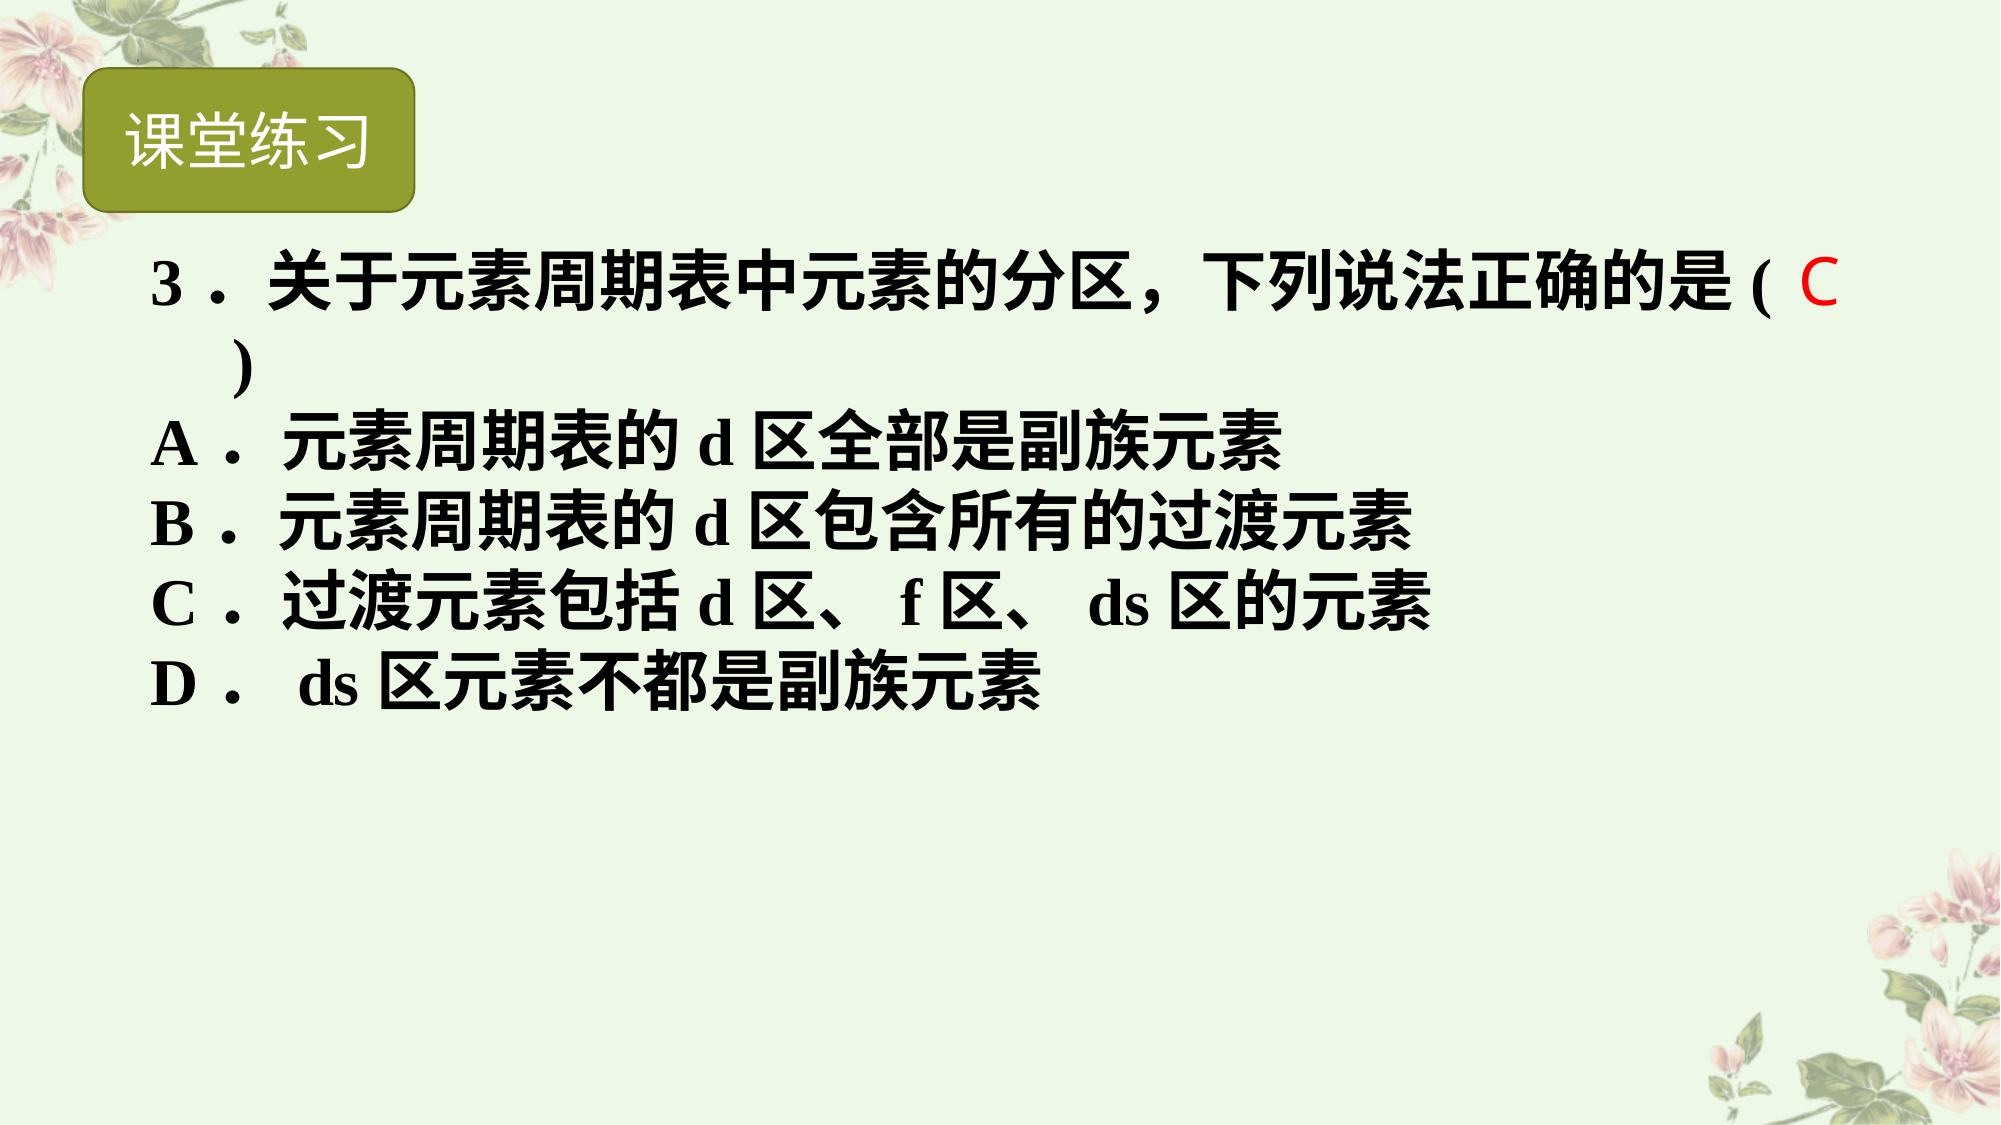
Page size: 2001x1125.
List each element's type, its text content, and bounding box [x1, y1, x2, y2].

text_box C [1783, 231, 1856, 327]
picture [1708, 847, 2000, 1125]
text_box 3．关于元素周期表中元素的分区，下列说法正确的是( ) A．元素周期表的d区全部是副族元素 B．元素周期表的d区包含所有的过渡元素 C．过渡元素包括d区、f区、ds区的元素 D．ds区元素不都是副族元素 [135, 231, 1919, 807]
text_box 课堂练习 [307, 67, 416, 213]
picture [0, 0, 307, 292]
